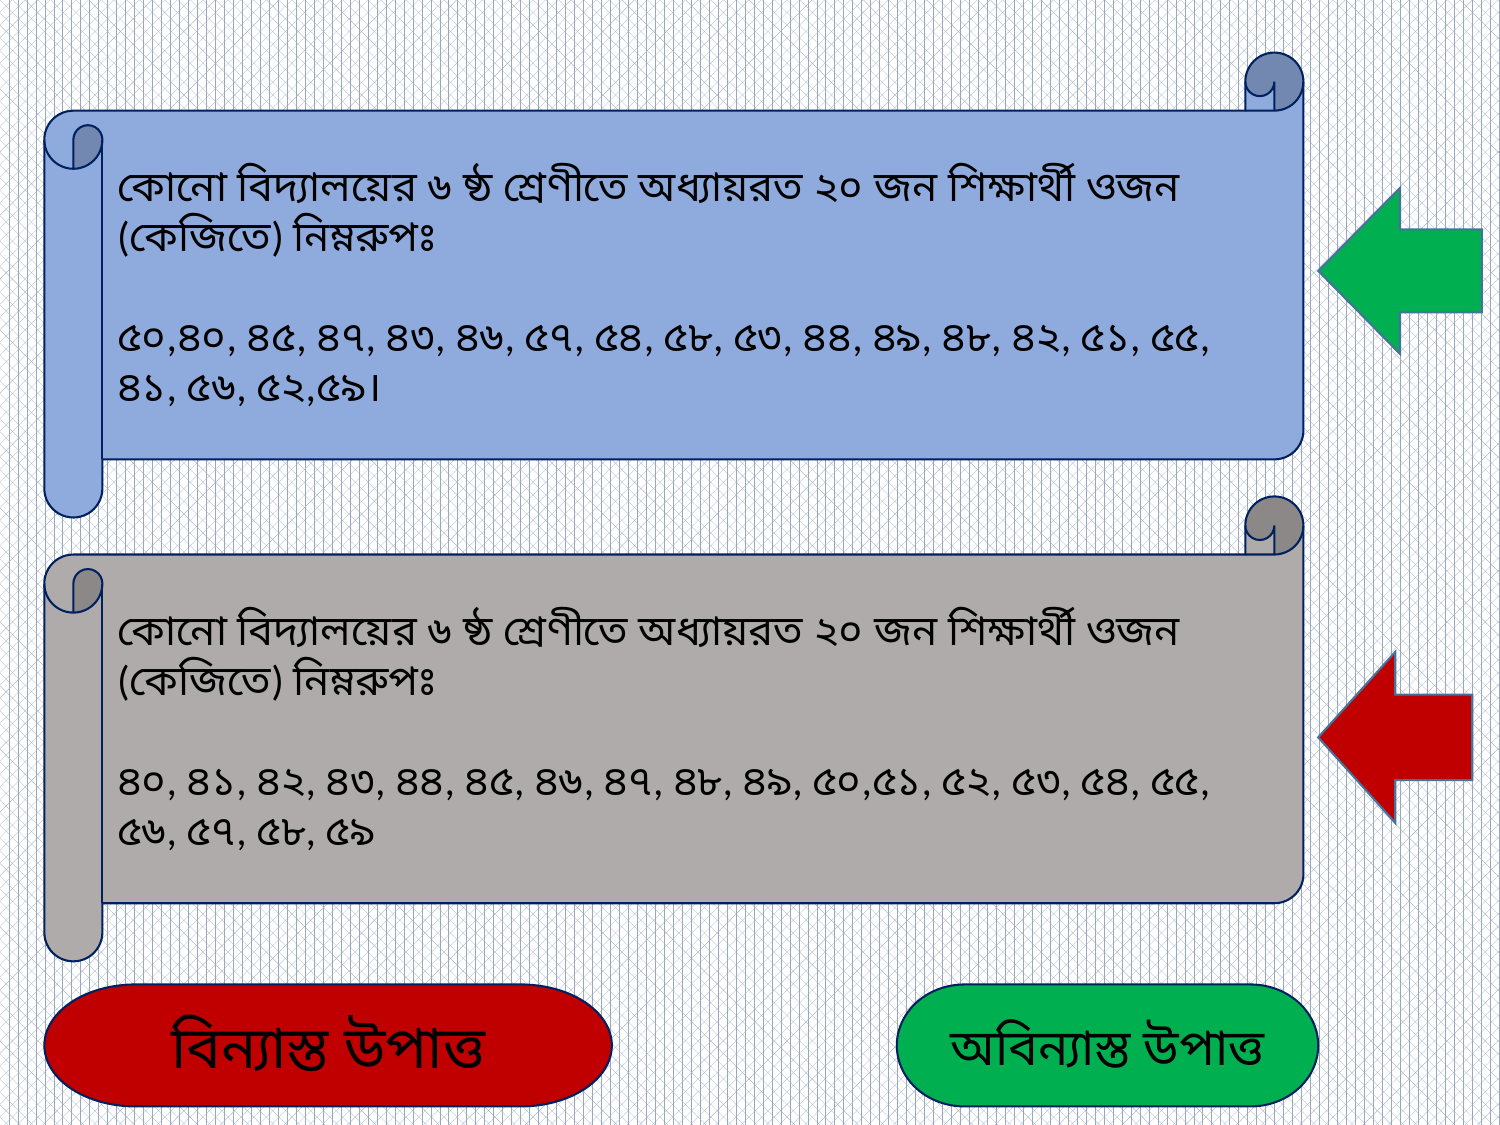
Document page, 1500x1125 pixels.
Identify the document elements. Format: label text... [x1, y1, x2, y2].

text_box অবিন্যাস্ত উপাত্ত [895, 983, 1320, 1108]
text_box [1316, 185, 1483, 357]
text_box বিন্যাস্ত উপাত্ত [43, 983, 613, 1108]
text_box কোনো বিদ্যালয়ের ৬ ষ্ঠ শ্রেণীতে অধ্যায়রত ২০ জন শিক্ষার্থী ওজন (কেজিতে) নিম্নরুপঃ ৫০,৪০, ৪৫, ৪৭, ৪৩, ৪৬, ৫৭, ৫৪, ৫৮, ৫৩, ৪৪, ৪৯, ৪৮, ৪২, ৫১, ৫৫, ৪১, ৫৬, ৫২,৫৯। [43, 51, 1305, 519]
text_box [1316, 649, 1474, 826]
text_box কোনো বিদ্যালয়ের ৬ ষ্ঠ শ্রেণীতে অধ্যায়রত ২০ জন শিক্ষার্থী ওজন (কেজিতে) নিম্নরুপঃ ৪০, ৪১, ৪২, ৪৩, ৪৪, ৪৫, ৪৬, ৪৭, ৪৮, ৪৯, ৫০,৫১, ৫২, ৫৩, ৫৪, ৫৫, ৫৬, ৫৭, ৫৮, ৫৯ [43, 495, 1305, 963]
